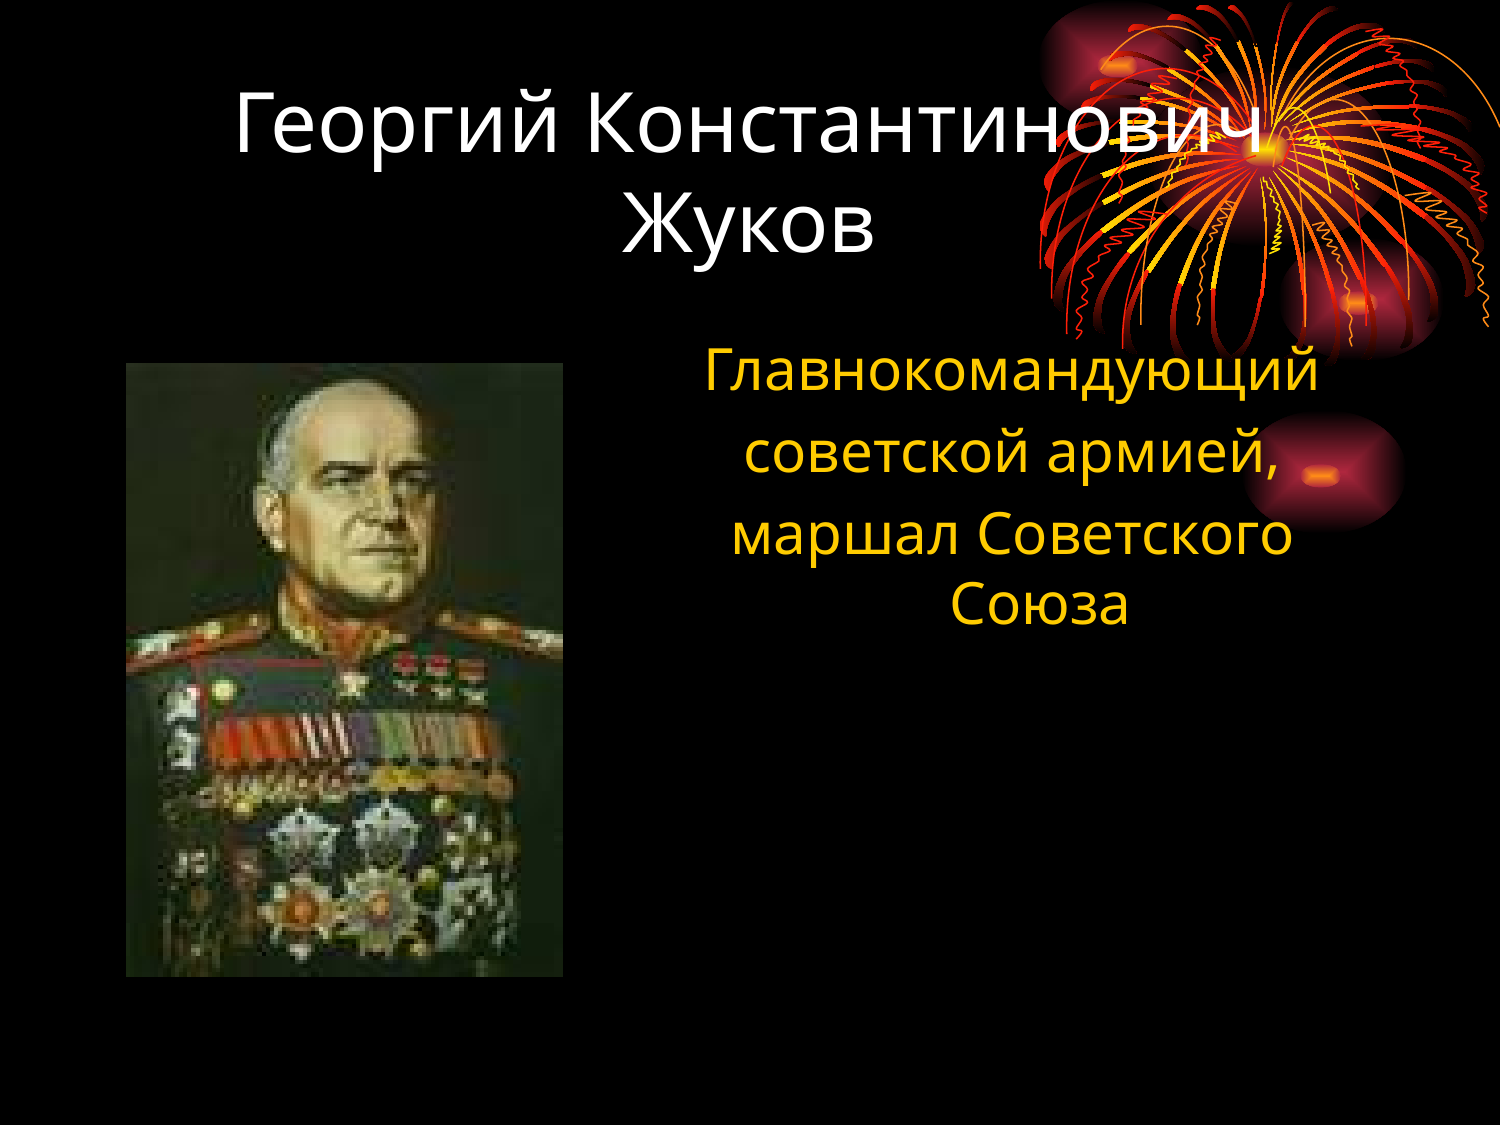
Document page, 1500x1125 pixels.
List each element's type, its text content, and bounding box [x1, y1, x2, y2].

title Георгий Константинович Жуков [112, 49, 1388, 290]
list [125, 363, 563, 977]
list Главнокомандующий советской армией, маршал Советского Союза [637, 324, 1388, 1001]
